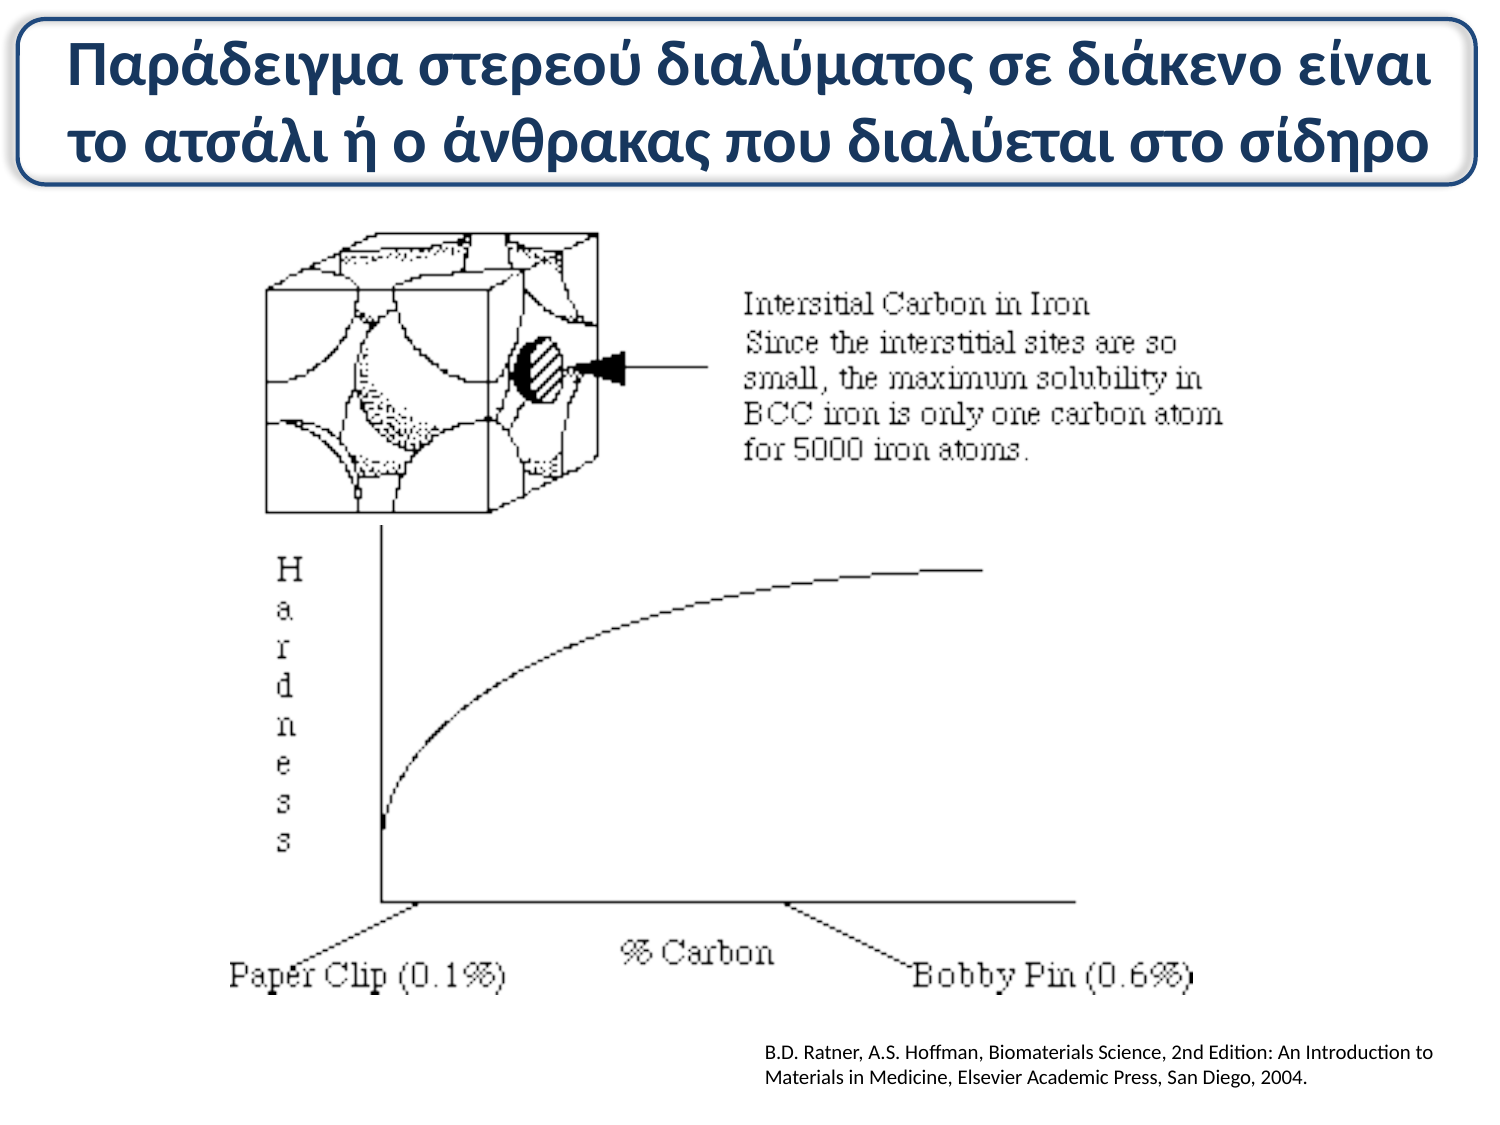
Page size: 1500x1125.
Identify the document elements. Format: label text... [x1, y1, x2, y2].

picture [229, 525, 1194, 995]
text_box B.D. Ratner, A.S. Hoffman, Biomaterials Science, 2nd Edition: An Introduction to Materials in Medicine, Elsevier Academic Press, San Diego, 2004. [749, 1031, 1500, 1097]
picture [257, 230, 1236, 524]
text_box Παράδειγμα στερεού διαλύματος σε διάκενο είναι το ατσάλι ή ο άνθρακας που διαλύεται στο σίδηρο [1454, 13, 1480, 184]
text_box [15, 16, 1478, 187]
